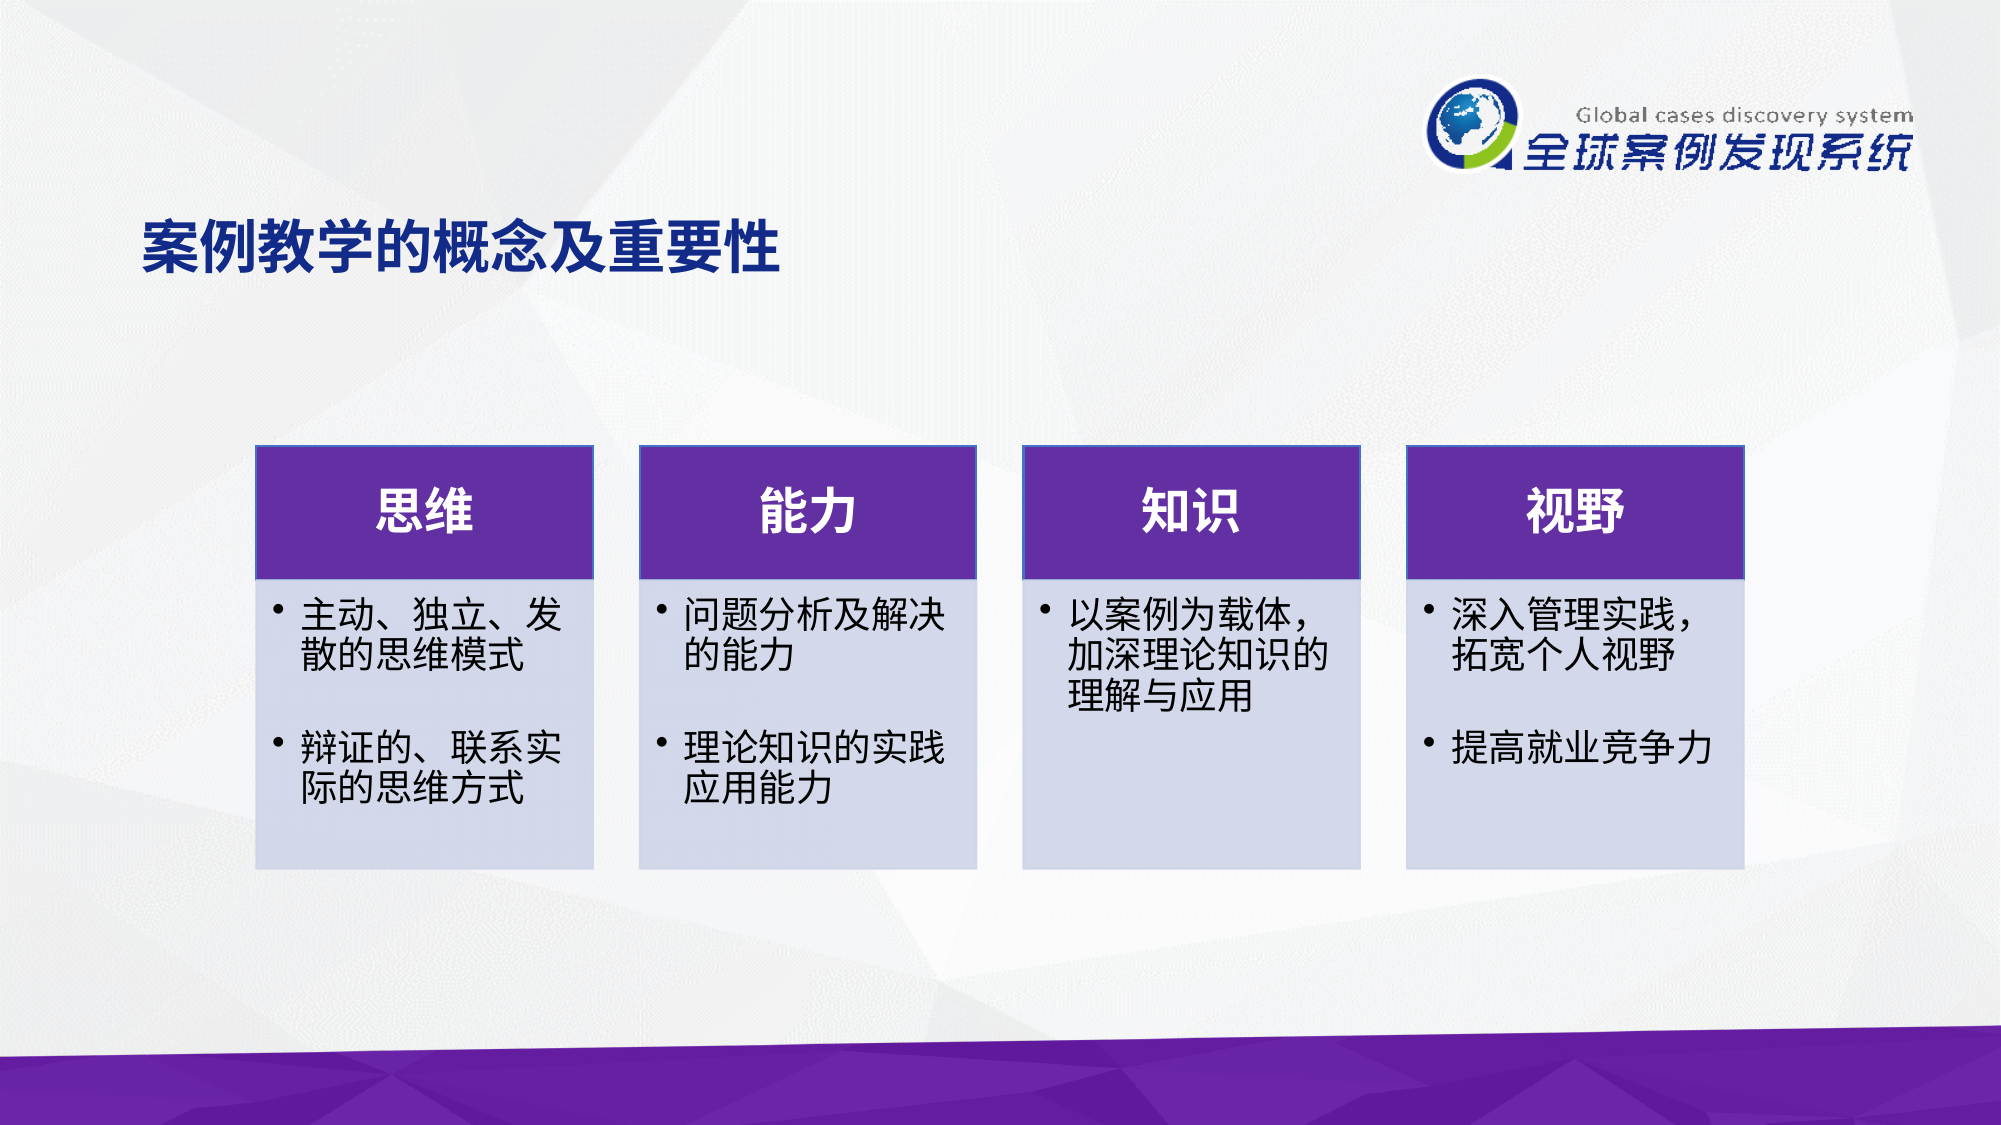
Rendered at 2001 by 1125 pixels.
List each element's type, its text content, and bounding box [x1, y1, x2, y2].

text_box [255, 443, 1745, 871]
picture [0, 0, 2001, 1125]
text_box 案例教学的概念及重要性 [126, 202, 798, 288]
